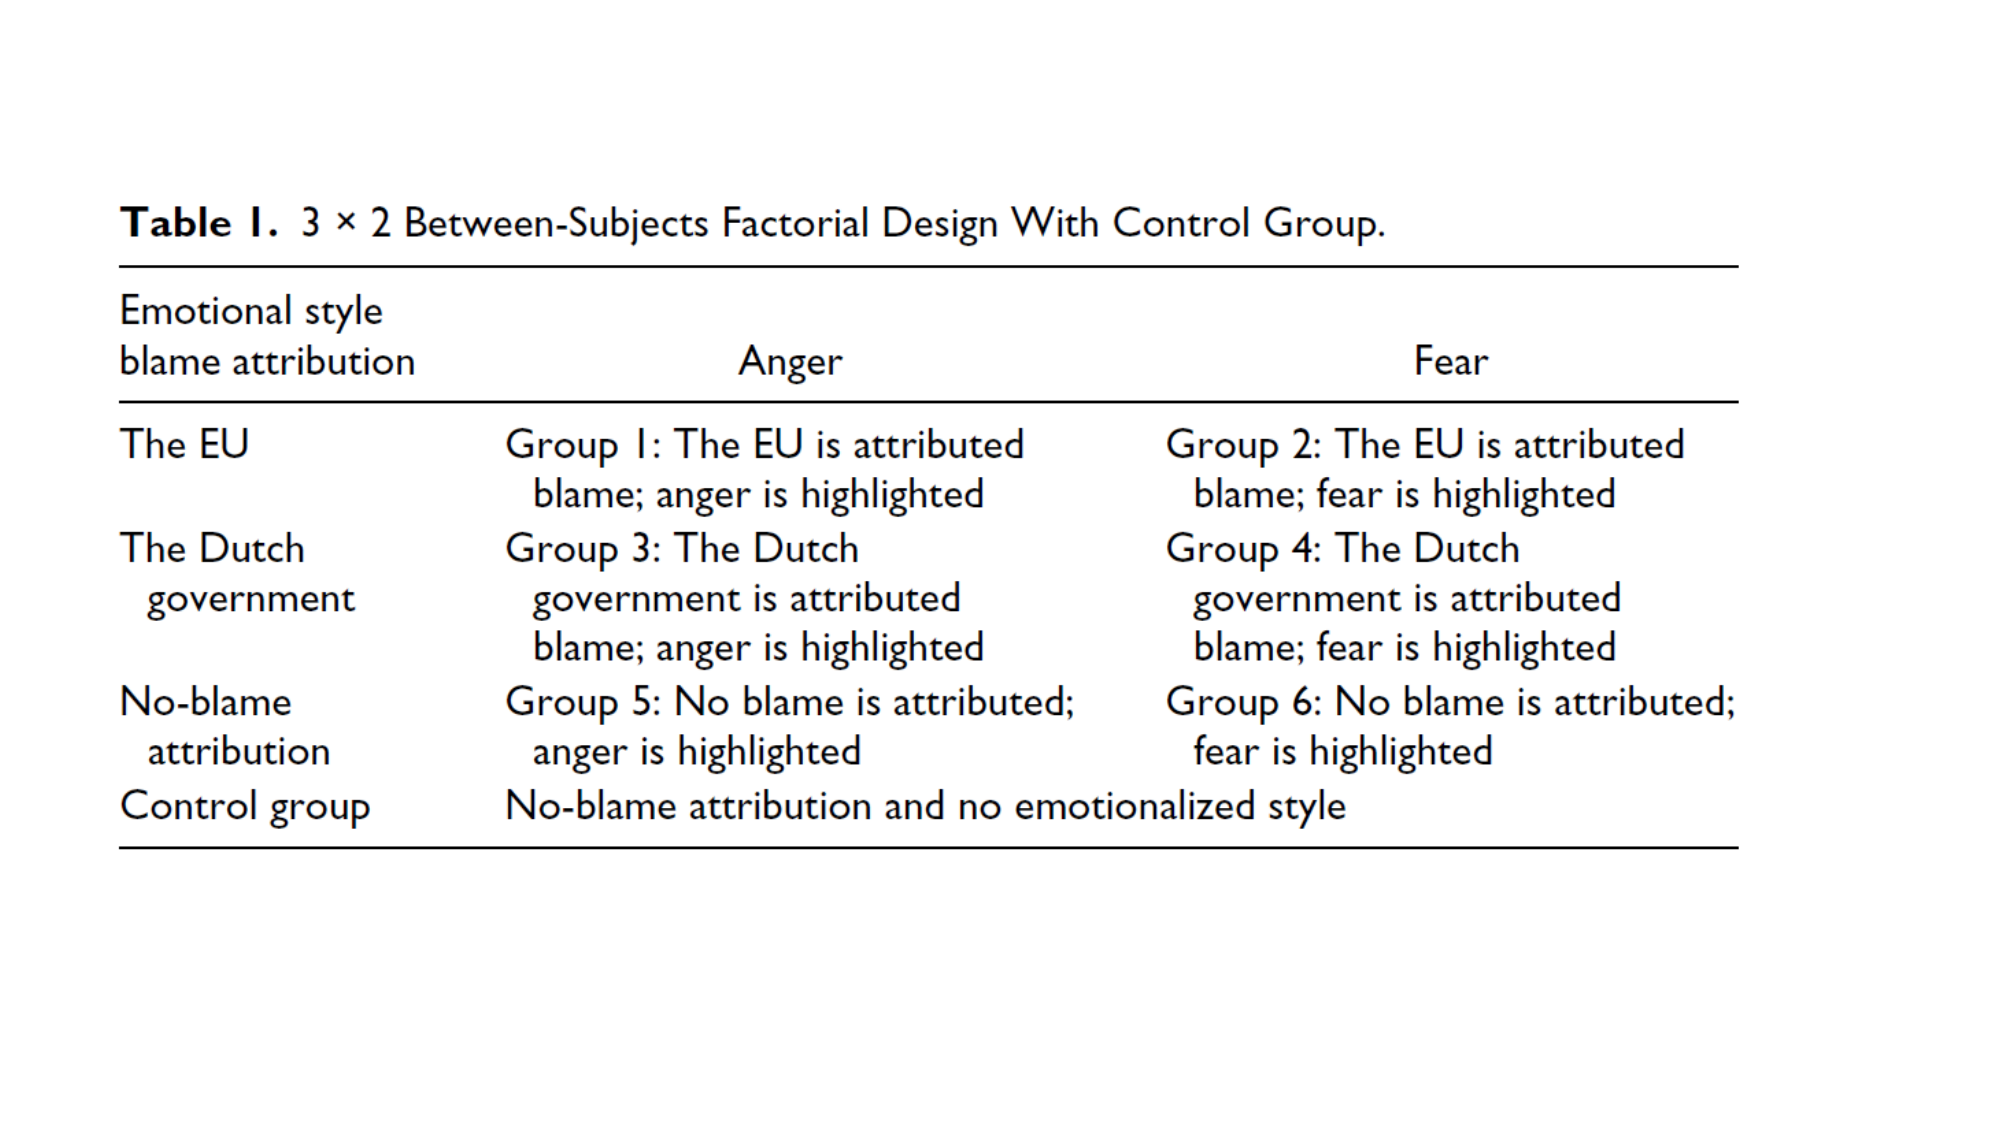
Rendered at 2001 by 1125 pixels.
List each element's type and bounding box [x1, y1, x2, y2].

list [100, 197, 1826, 899]
